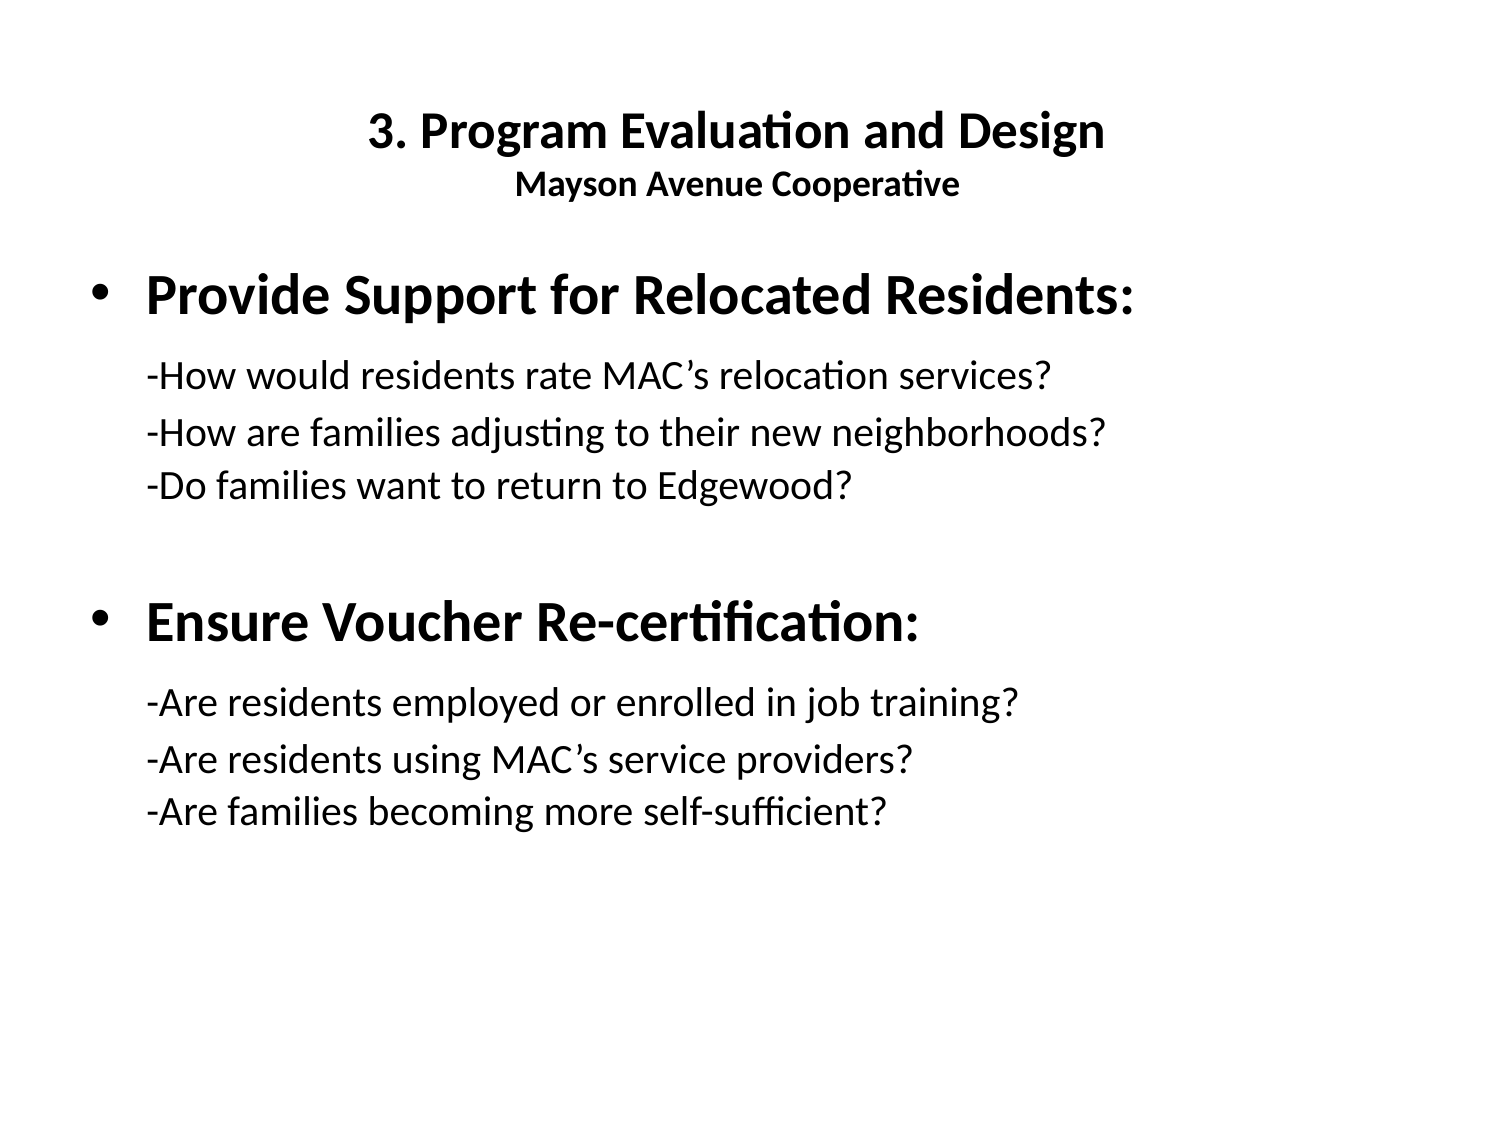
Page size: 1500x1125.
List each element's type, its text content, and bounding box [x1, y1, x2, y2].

list Provide Support for Relocated Residents: -How would residents rate MAC’s relocation services? -How are families adjusting to their new neighborhoods? -Do families want to return to Edgewood? Ensure Voucher Re-certification: -Are residents employed or enrolled in job training? -Are residents using MAC’s service providers? -Are families becoming more self-sufficient? [75, 262, 1425, 1025]
title 3. Program Evaluation and Design Mayson Avenue Cooperative [75, 87, 1400, 213]
